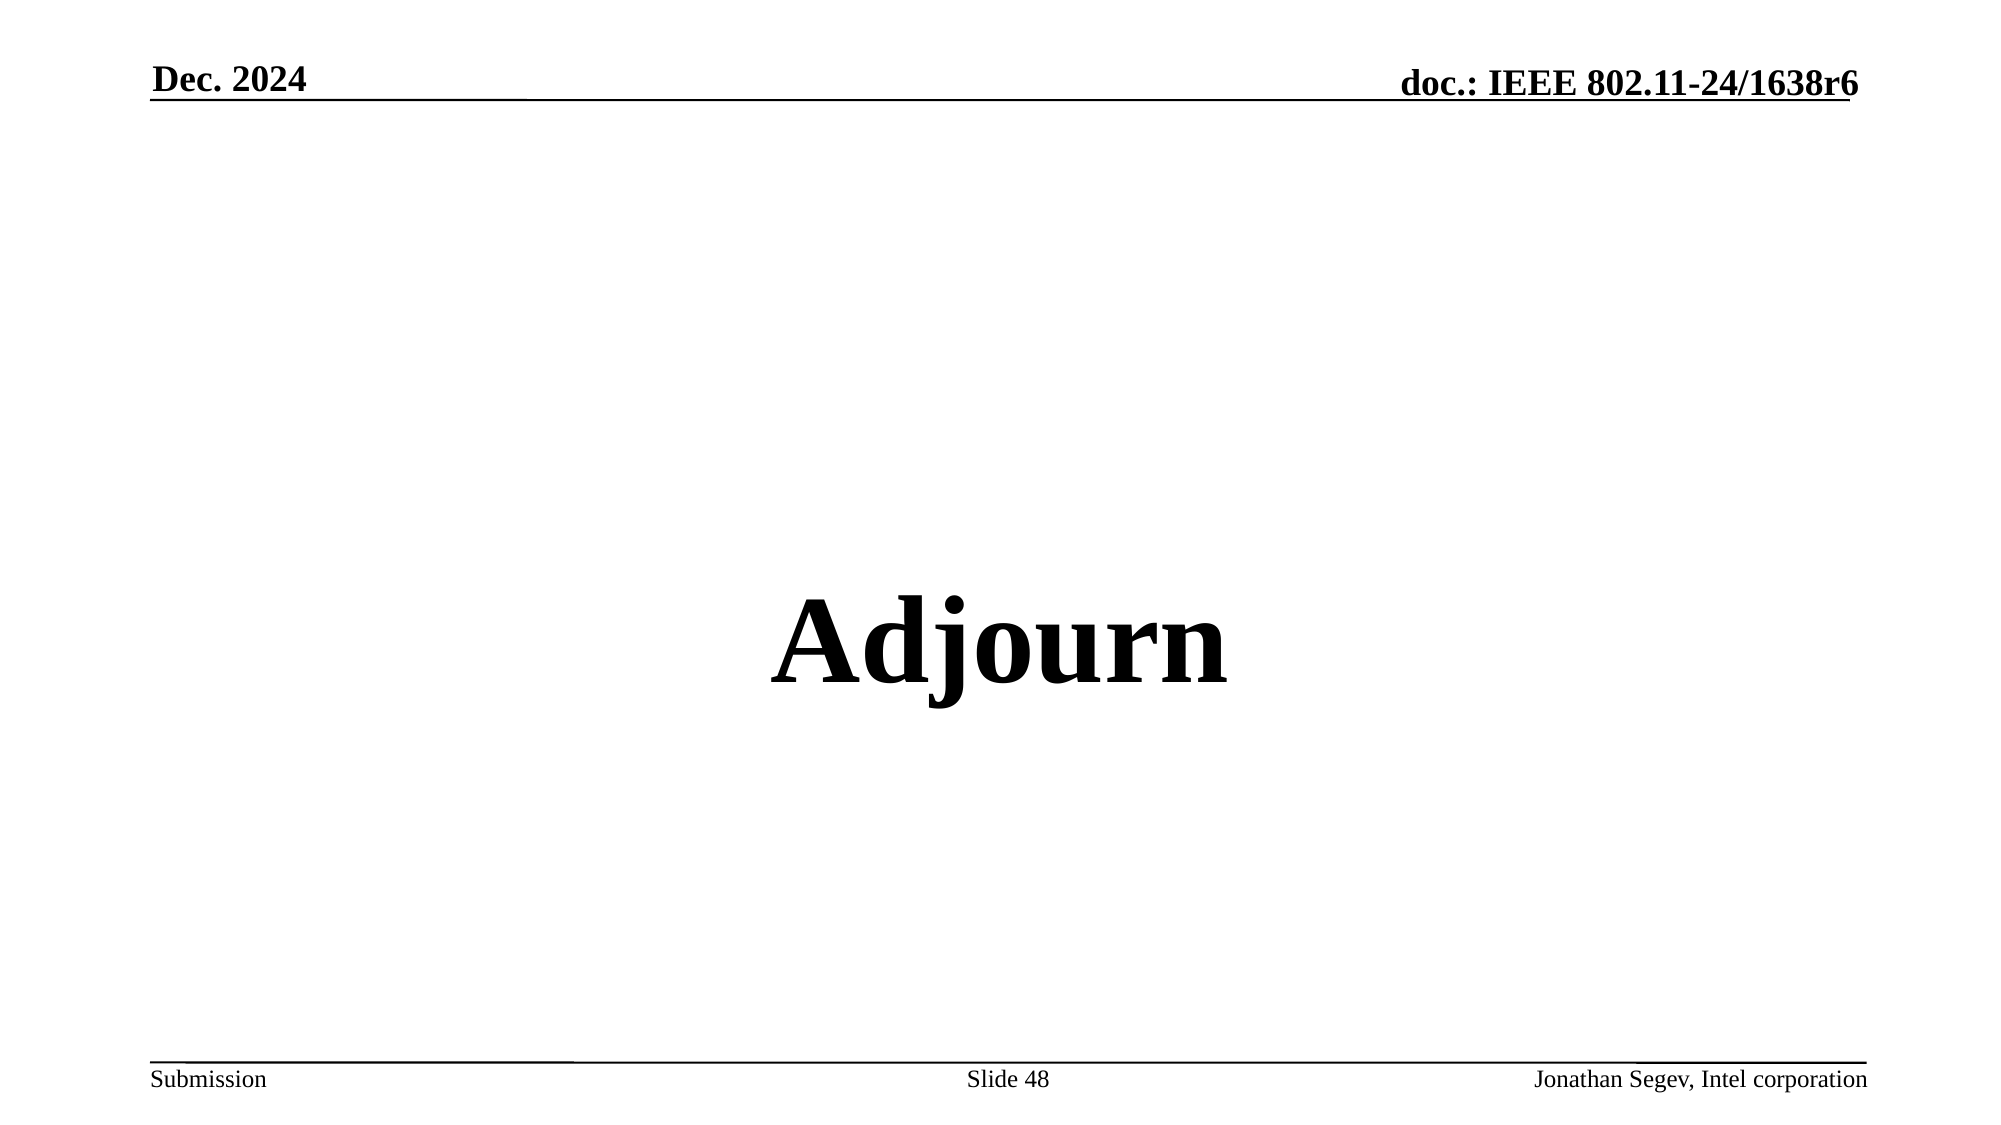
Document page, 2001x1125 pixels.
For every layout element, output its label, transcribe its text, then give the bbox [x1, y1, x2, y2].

list Adjourn [149, 324, 1850, 1000]
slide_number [152, 54, 563, 100]
footer Jonathan Segev, Intel corporation [1171, 1061, 1869, 1093]
slide_number Slide 48 [950, 1061, 1067, 1123]
